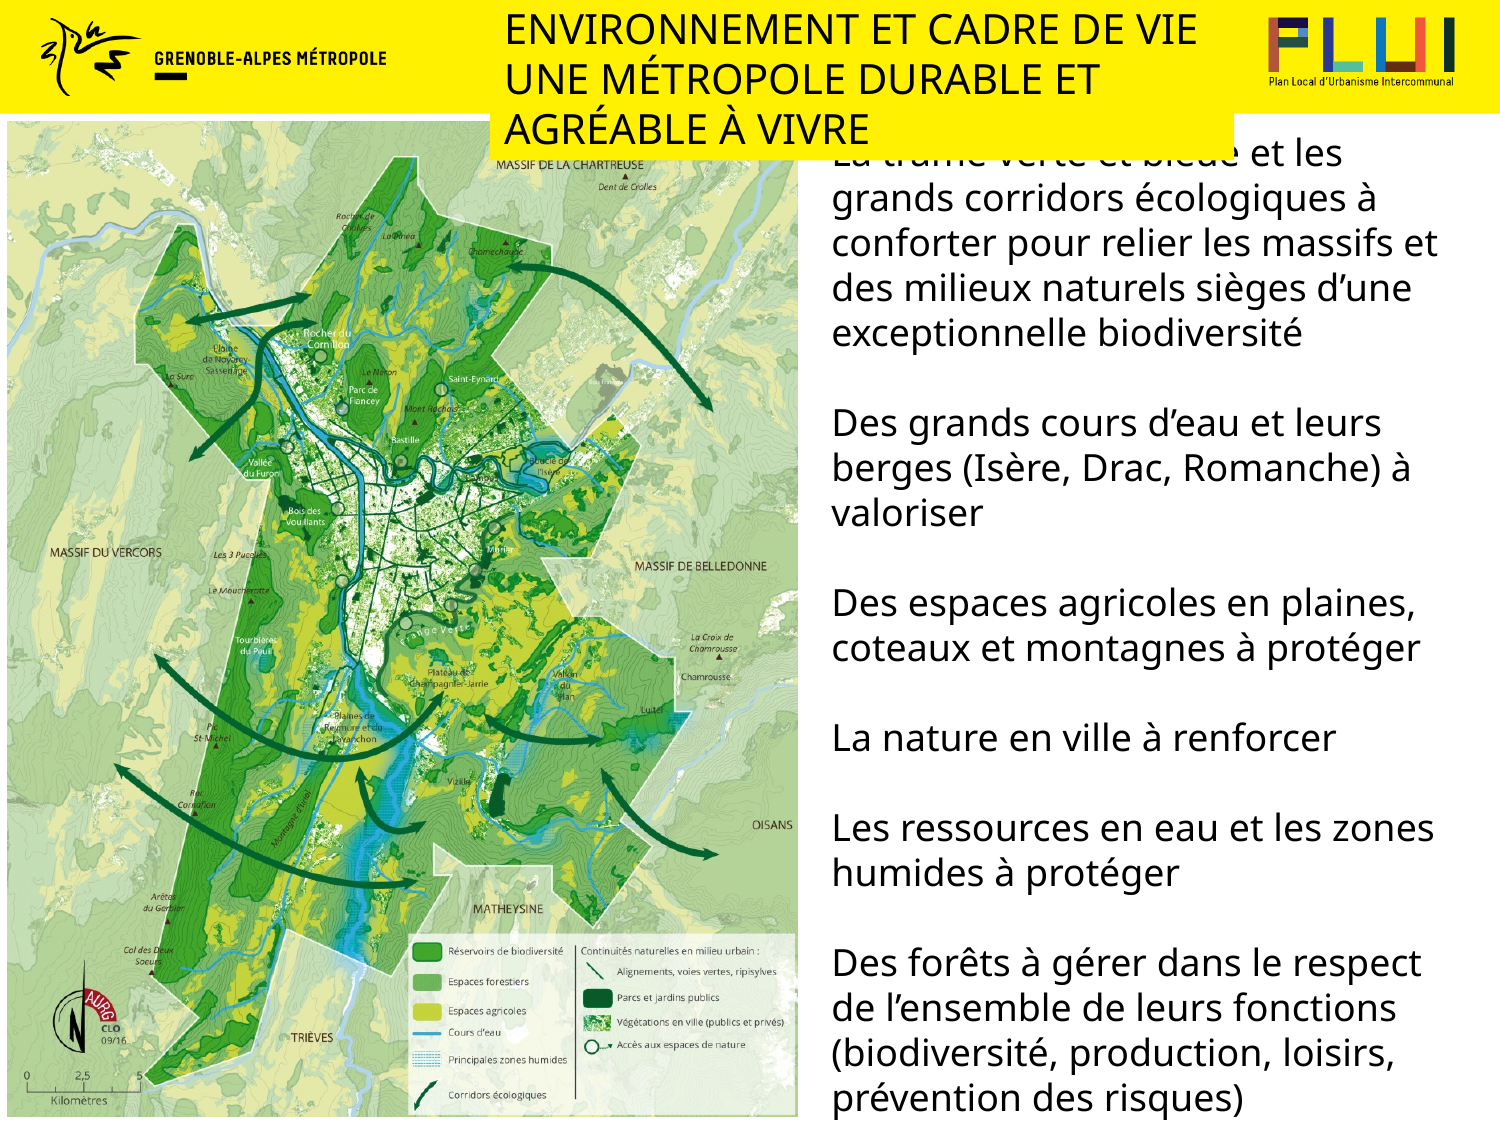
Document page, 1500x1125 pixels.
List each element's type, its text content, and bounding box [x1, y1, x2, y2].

picture [1253, 8, 1468, 101]
text_box La trame verte et bleue et les grands corridors écologiques à conforter pour relier les massifs et des milieux naturels sièges d’une exceptionnelle biodiversité Des grands cours d’eau et leurs berges (Isère, Drac, Romanche) à valoriser Des espaces agricoles en plaines, coteaux et montagnes à protéger La nature en ville à renforcer Les ressources en eau et les zones humides à protéger Des forêts à gérer dans le respect de l’ensemble de leurs fonctions (biodiversité, production, loisirs, prévention des risques) Des espaces naturels à développer [816, 121, 1483, 1125]
text_box Environnement et cadre de vie Une Métropole durable et agréable à vivre [489, 0, 1235, 161]
picture [6, 121, 798, 1117]
picture [41, 18, 386, 96]
